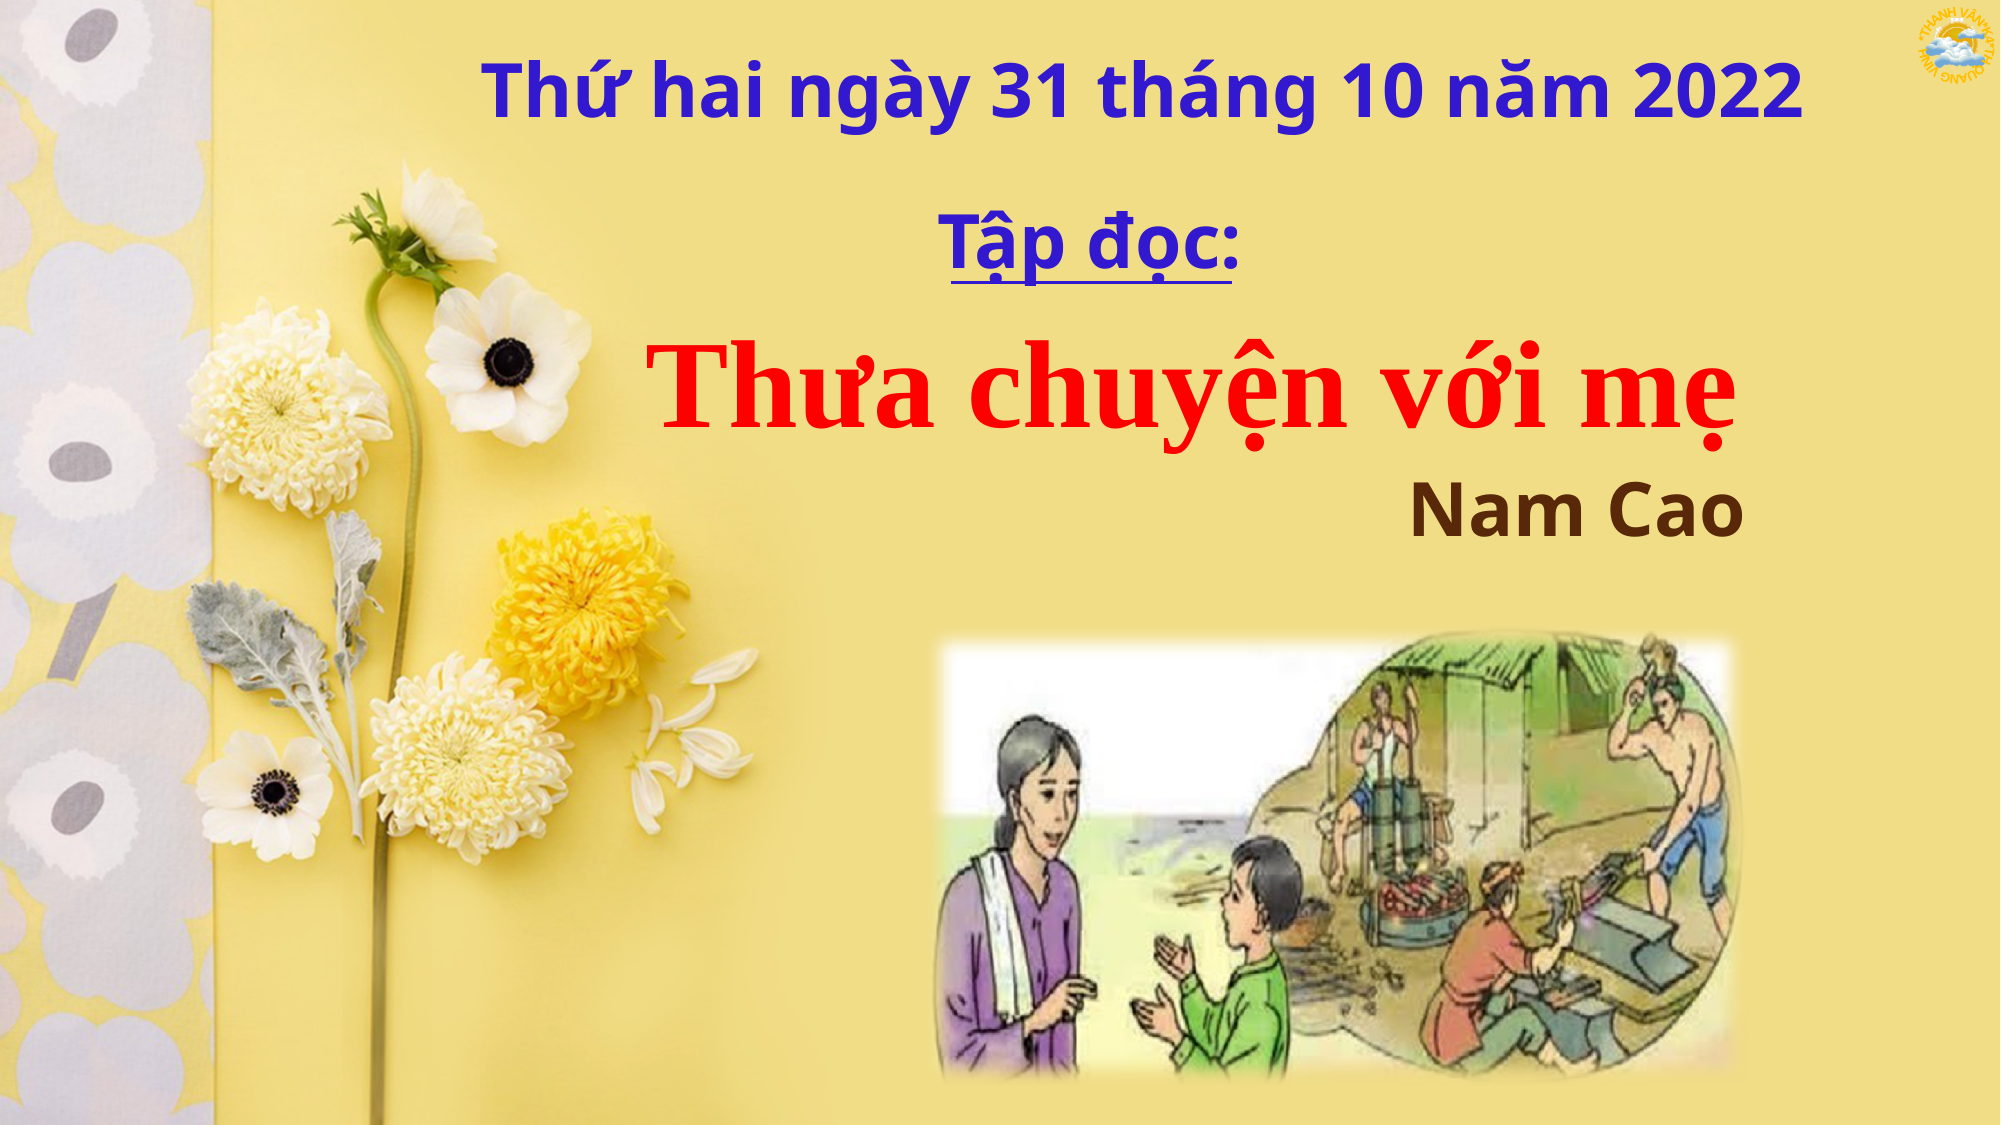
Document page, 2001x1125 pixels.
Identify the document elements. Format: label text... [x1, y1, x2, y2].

text_box Tập đọc: [922, 185, 1462, 291]
picture [0, 0, 2001, 1125]
text_box Thứ hai ngày 31 tháng 10 năm 2022 [465, 35, 1847, 141]
text_box Thưa chuyện với mẹ [582, 295, 1802, 611]
text_box Nam Cao [1392, 454, 1784, 560]
